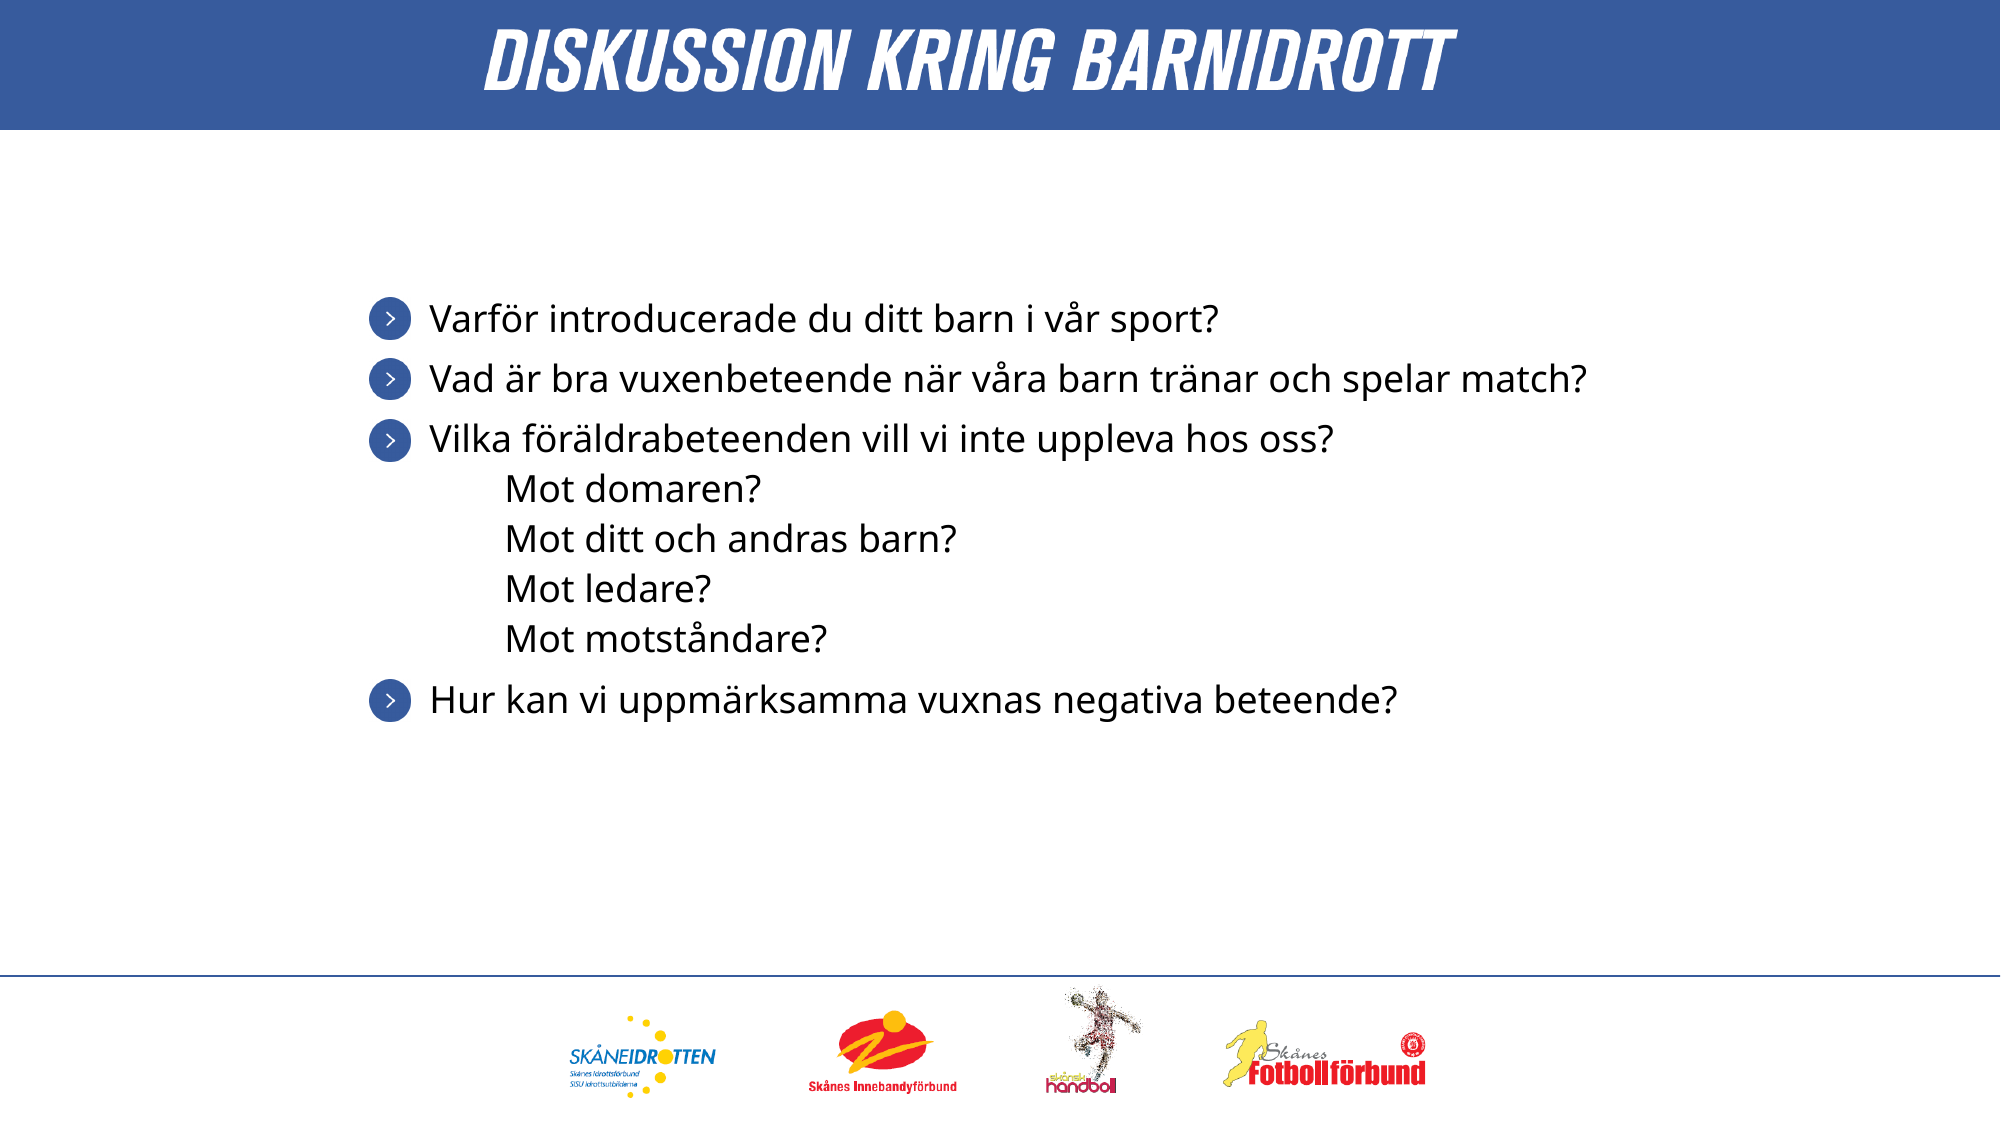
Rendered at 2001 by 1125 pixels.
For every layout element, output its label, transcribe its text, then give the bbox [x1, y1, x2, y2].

picture [792, 1008, 975, 1115]
picture [1207, 1008, 1439, 1109]
picture [368, 357, 412, 401]
picture [368, 297, 412, 340]
picture [368, 679, 412, 722]
picture [561, 1008, 745, 1120]
picture [0, 0, 2000, 131]
list Varför introducerade du ditt barn i vår sport? Vad är bra vuxenbeteende när våra barn tränar och spelar match? Vilka föräldrabeteenden vill vi inte uppleva hos oss? Mot domaren? Mot ditt och andras barn? Mot ledare? Mot motståndare? Hur kan vi uppmärksamma vuxnas negativa beteende? [421, 292, 1632, 1008]
picture [1038, 1008, 1156, 1106]
picture [368, 419, 412, 462]
